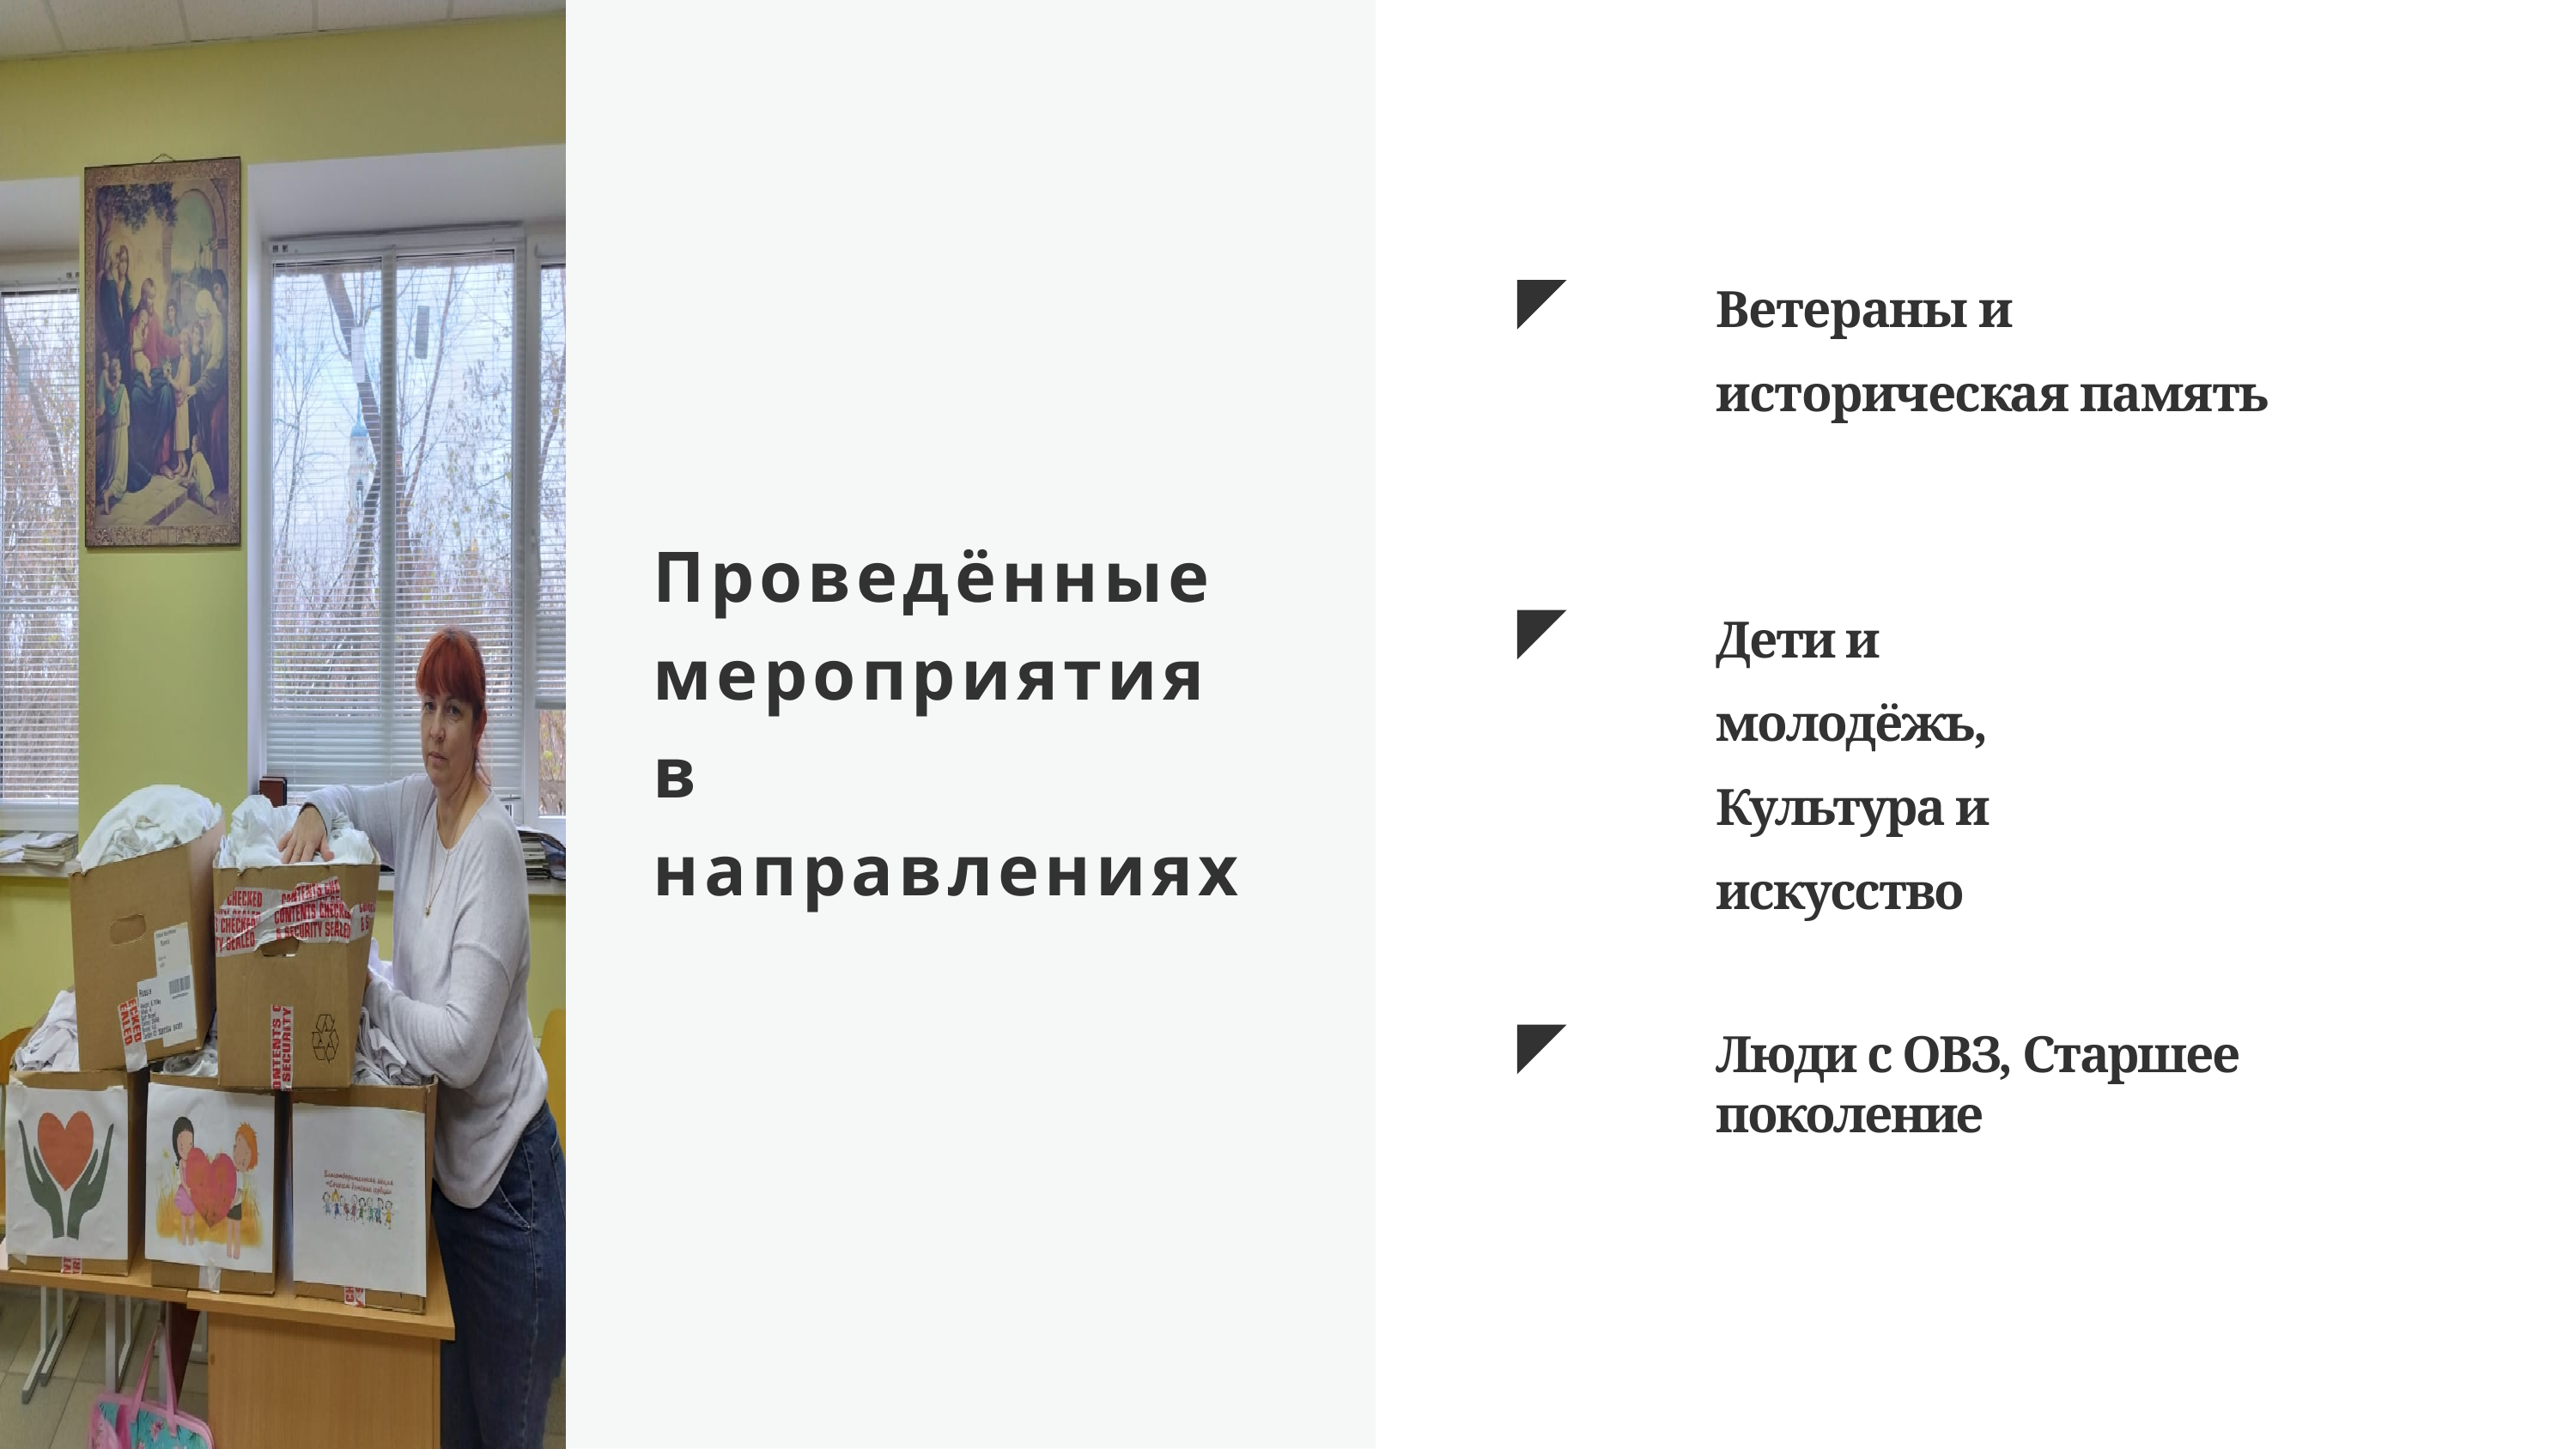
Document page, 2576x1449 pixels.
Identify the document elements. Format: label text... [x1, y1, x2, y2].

text_box [1516, 609, 1567, 660]
text_box [1516, 1024, 1567, 1075]
text_box Дети и молодёжь, Культура и искусство [1714, 581, 2160, 920]
text_box [1516, 280, 1567, 330]
text_box Люди с ОВЗ, Старшее поколение [1714, 1021, 2309, 1143]
picture [0, 0, 566, 1449]
title Ветераны и историческая память [1714, 251, 2330, 495]
text_box Проведённые мероприятия в направлениях [651, 516, 1245, 910]
